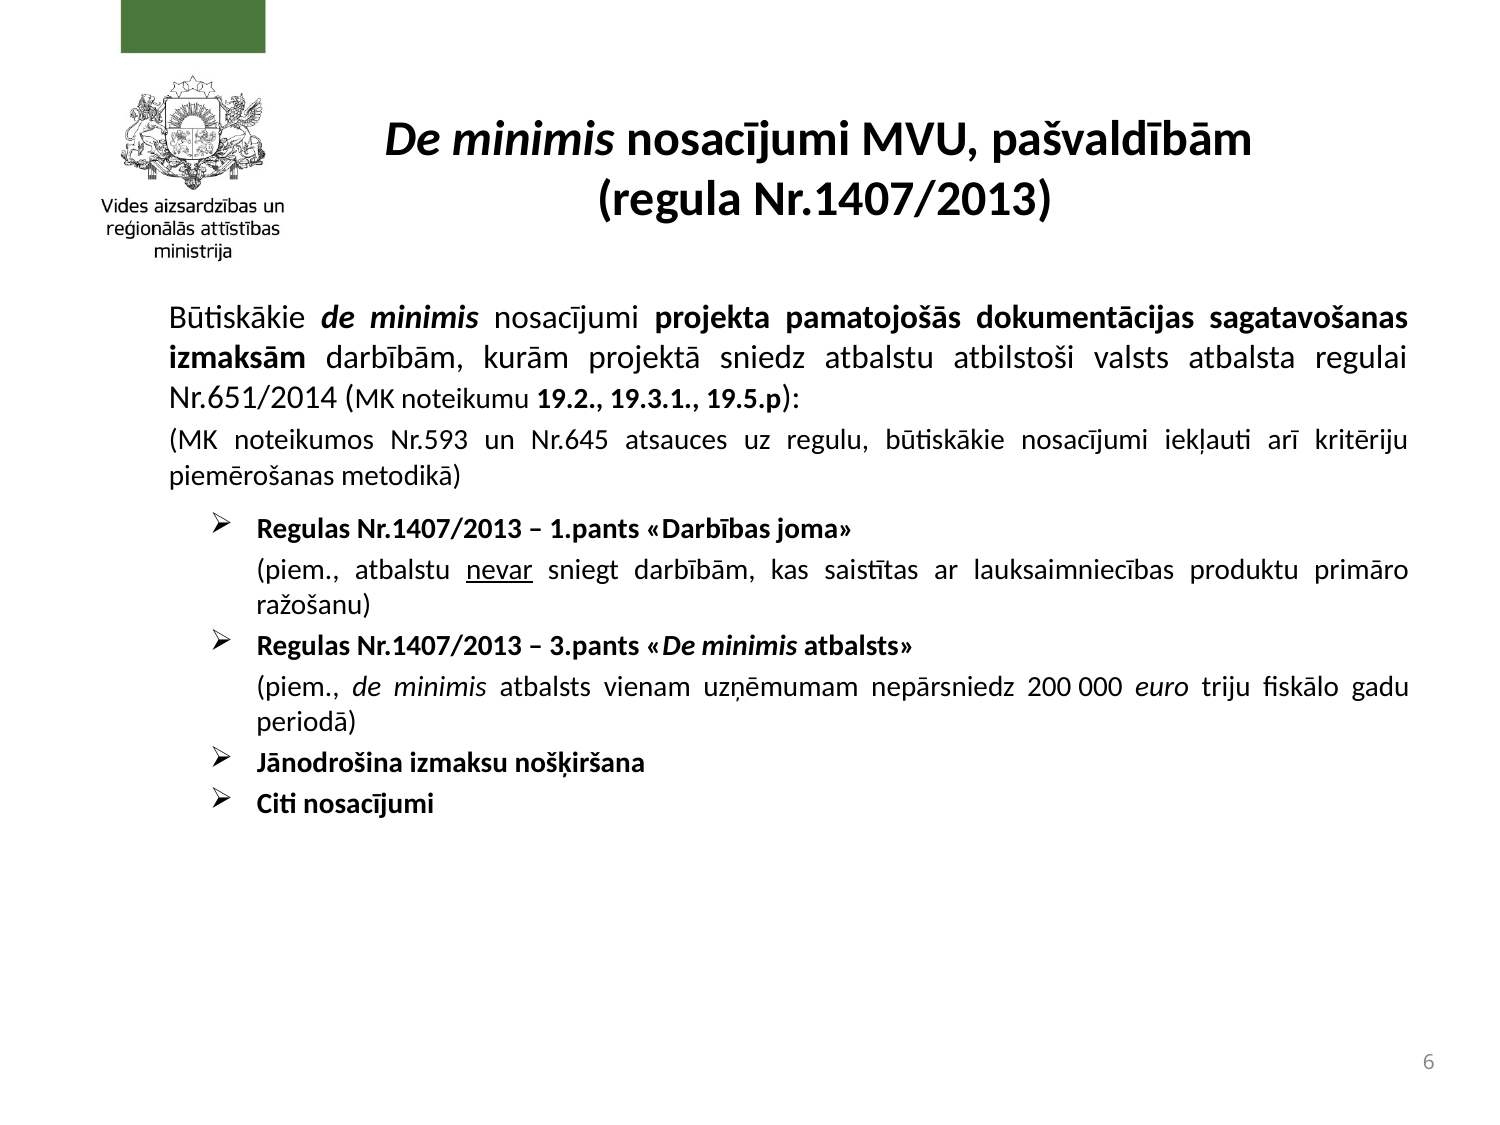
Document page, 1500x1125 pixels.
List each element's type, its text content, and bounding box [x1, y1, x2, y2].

title De minimis nosacījumi MVU, pašvaldībām (regula Nr.1407/2013) [324, 97, 1326, 269]
picture [48, 0, 338, 321]
slide_number 6 [1400, 1037, 1450, 1088]
list Būtiskākie de minimis nosacījumi projekta pamatojošās dokumentācijas sagatavošanas izmaksām darbībām, kurām projektā sniedz atbalstu atbilstoši valsts atbalsta regulai Nr.651/2014 (MK noteikumu 19.2., 19.3.1., 19.5.p): (MK noteikumos Nr.593 un Nr.645 atsauces uz regulu, būtiskākie nosacījumi iekļauti arī kritēriju piemērošanas metodikā) Regulas Nr.1407/2013 – 1.pants «Darbības joma» (piem., atbalstu nevar sniegt darbībām, kas saistītas ar lauksaimniecības produktu primāro ražošanu) Regulas Nr.1407/2013 – 3.pants «De minimis atbalsts» (piem., de minimis atbalsts vienam uzņēmumam nepārsniedz 200 000 euro triju fiskālo gadu periodā) Jānodrošina izmaksu nošķiršana Citi nosacījumi [153, 287, 1426, 977]
